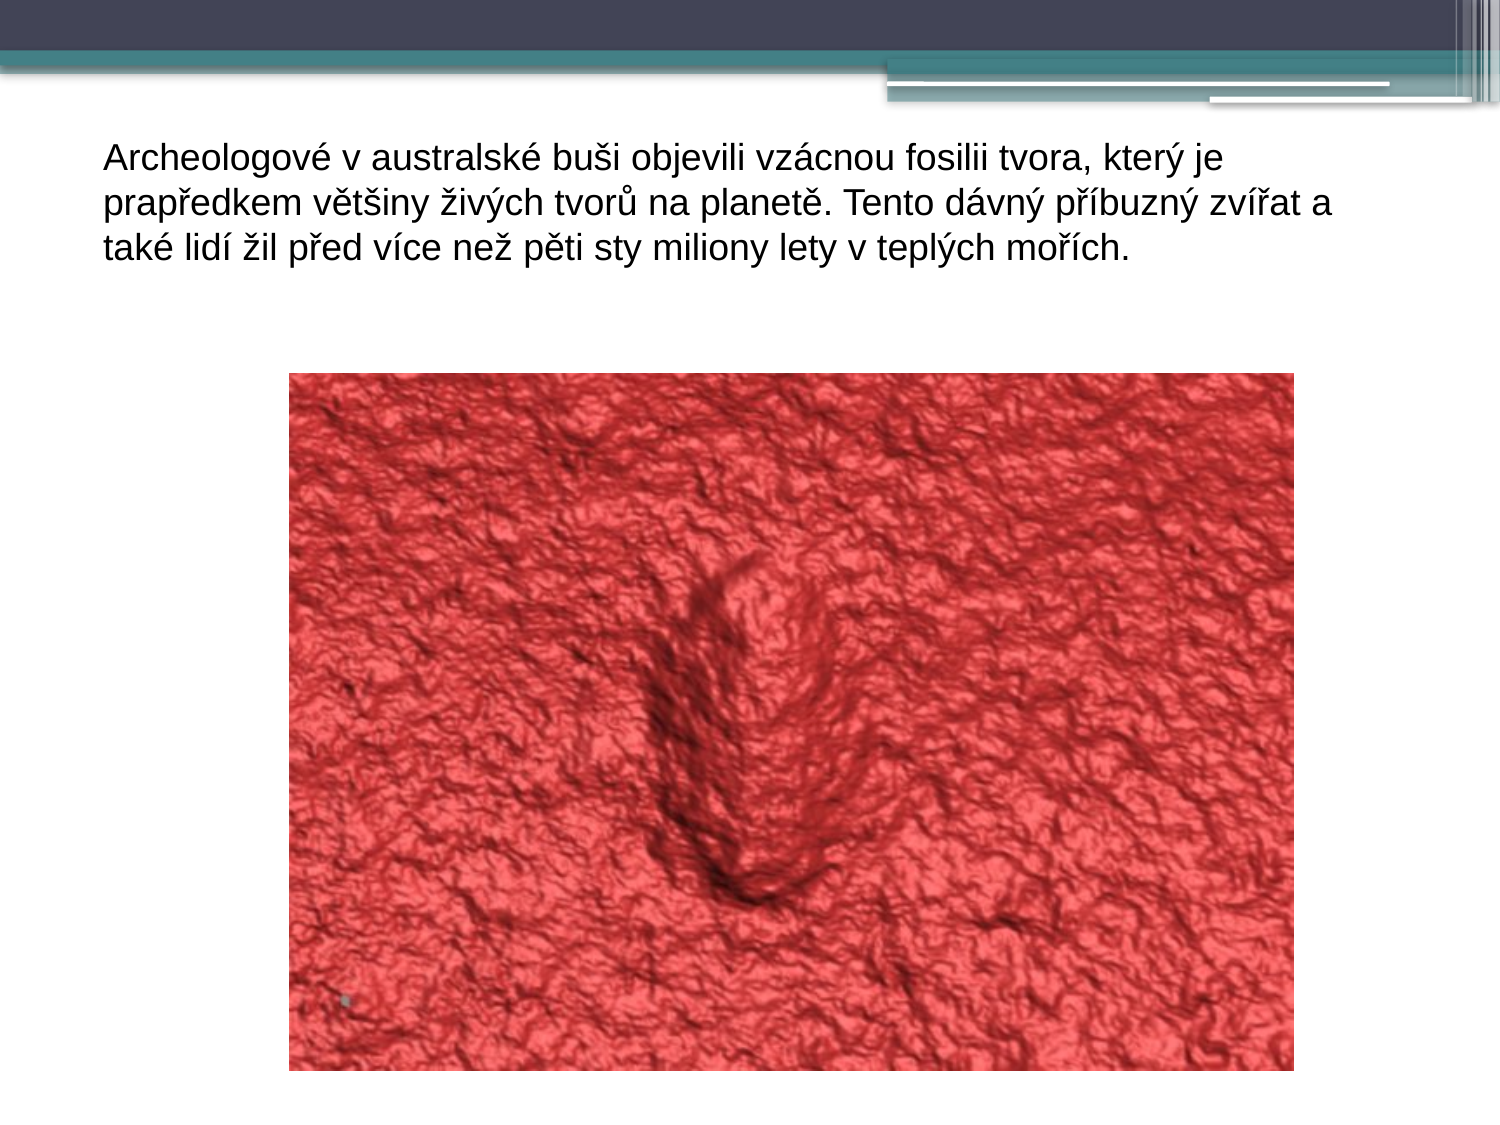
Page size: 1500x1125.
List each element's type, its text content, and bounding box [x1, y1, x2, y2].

picture [288, 373, 1294, 1071]
text_box Archeologové v australské buši objevili vzácnou fosilii tvora, který je prapředkem většiny živých tvorů na planetě. Tento dávný příbuzný zvířat a také lidí žil před více než pěti sty miliony lety v teplých mořích. [88, 125, 1388, 276]
